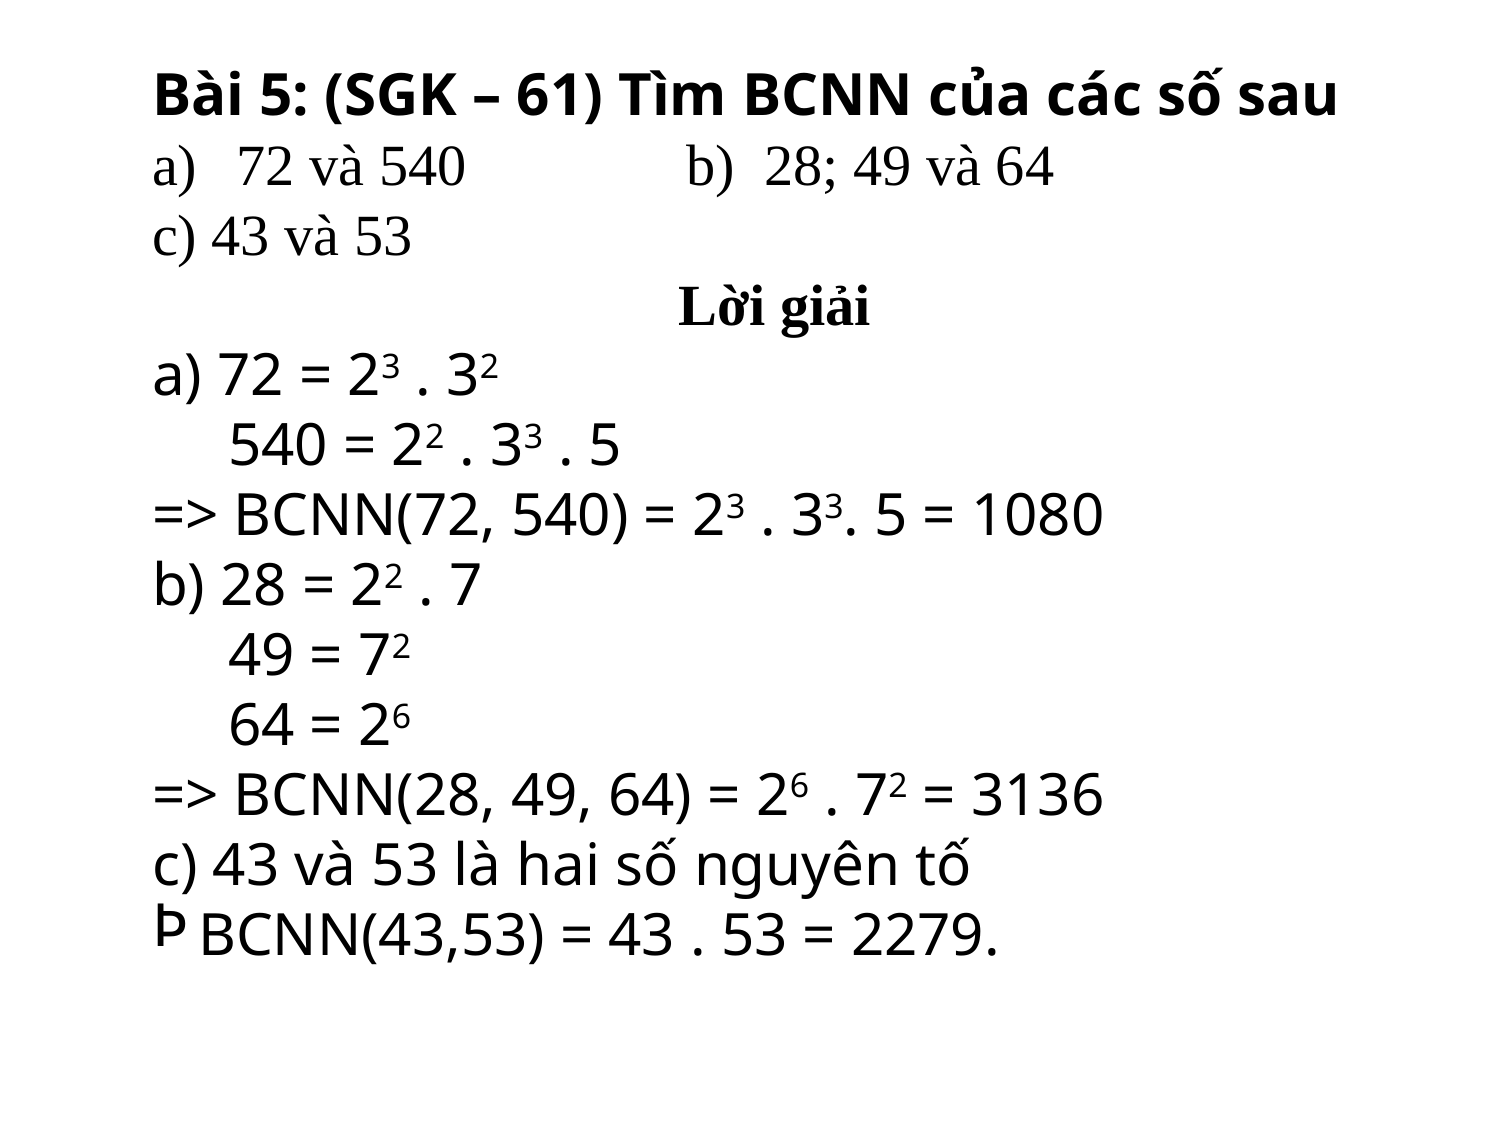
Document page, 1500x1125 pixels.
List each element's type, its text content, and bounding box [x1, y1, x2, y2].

text_box Bài 5: (SGK – 61) Tìm BCNN của các số sau 72 và 540 b) 28; 49 và 64 c) 43 và 53 Lời giải a) 72 = 23 . 32 540 = 22 . 33 . 5 => BCNN(72, 540) = 23 . 33. 5 = 1080 b) 28 = 22 . 7 49 = 72 64 = 26 => BCNN(28, 49, 64) = 26 . 72 = 3136 c) 43 và 53 là hai số nguyên tố BCNN(43,53) = 43 . 53 = 2279. [137, 49, 1413, 1045]
